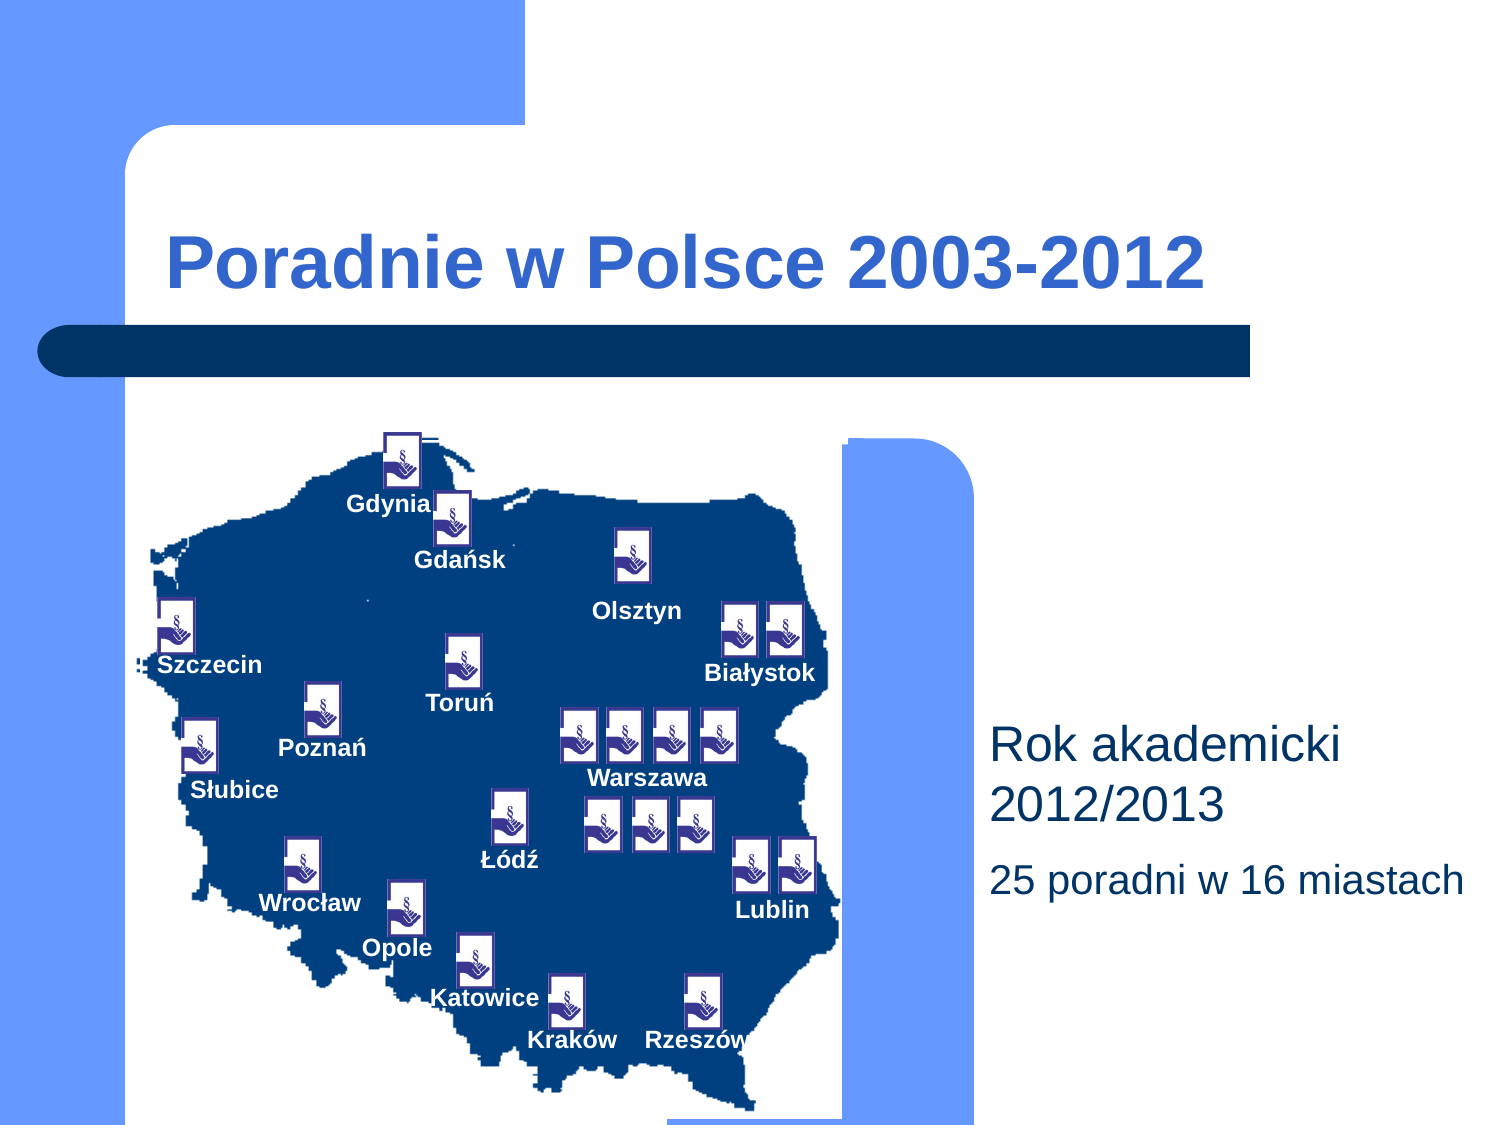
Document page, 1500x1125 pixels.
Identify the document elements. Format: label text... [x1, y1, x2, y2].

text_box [122, 432, 1500, 1125]
title Poradnie w Polsce 2003-2012 [149, 124, 1463, 313]
